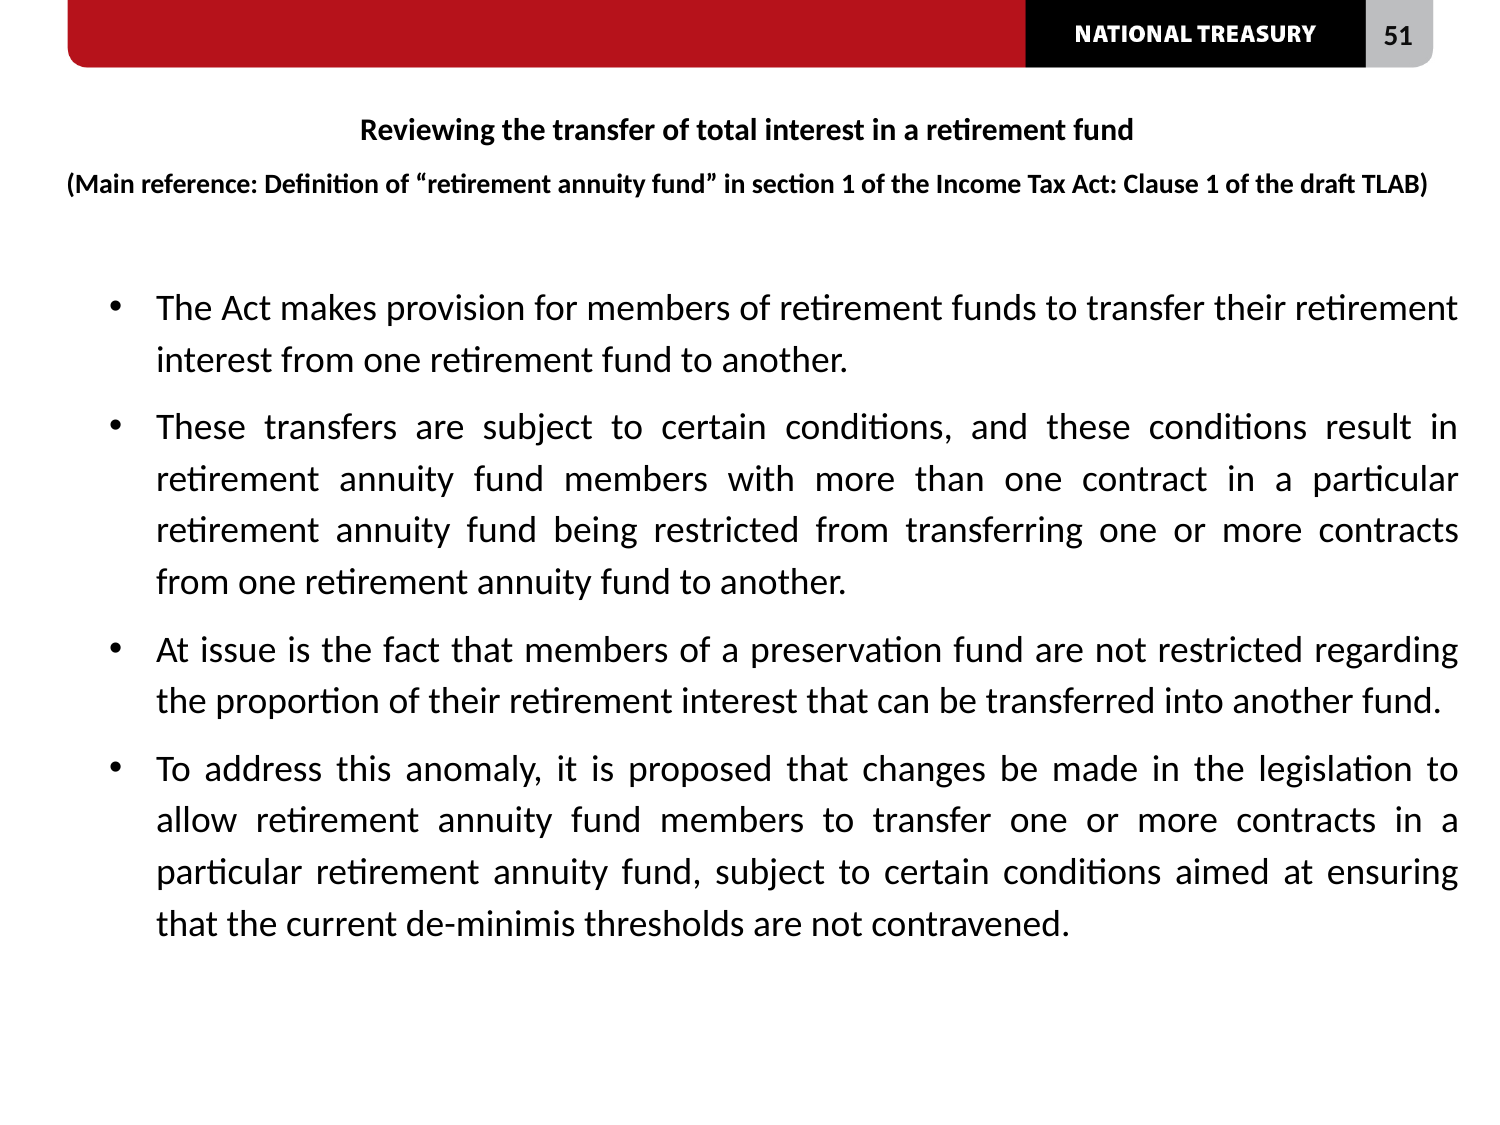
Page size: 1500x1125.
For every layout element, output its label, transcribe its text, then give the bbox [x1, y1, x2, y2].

list The Act makes provision for members of retirement funds to transfer their retirement interest from one retirement fund to another. These transfers are subject to certain conditions, and these conditions result in retirement annuity fund members with more than one contract in a particular retirement annuity fund being restricted from transferring one or more contracts from one retirement annuity fund to another. At issue is the fact that members of a preservation fund are not restricted regarding the proportion of their retirement interest that can be transferred into another fund. To address this anomaly, it is proposed that changes be made in the legislation to allow retirement annuity fund members to transfer one or more contracts in a particular retirement annuity fund, subject to certain conditions aimed at ensuring that the current de-minimis thresholds are not contravened. [47, 268, 1476, 1125]
title Reviewing the transfer of total interest in a retirement fund (Main reference: Definition of “retirement annuity fund” in section 1 of the Income Tax Act: Clause 1 of the draft TLAB) [47, 61, 1448, 232]
picture [0, 0, 1500, 1125]
